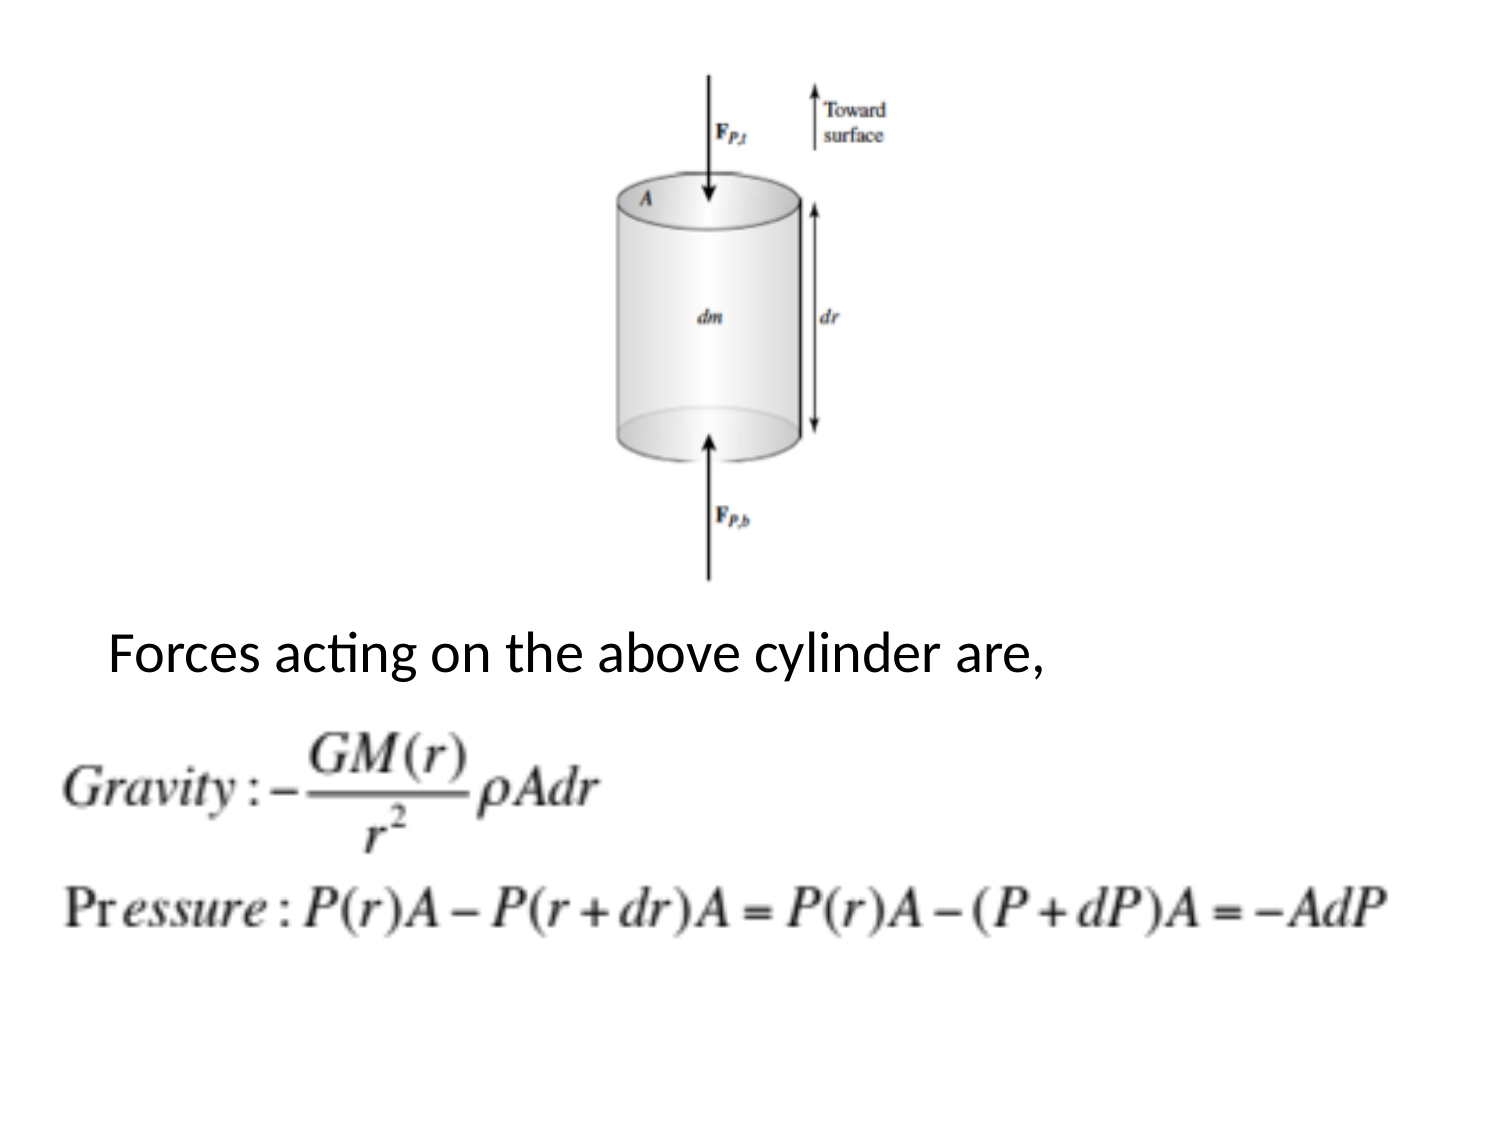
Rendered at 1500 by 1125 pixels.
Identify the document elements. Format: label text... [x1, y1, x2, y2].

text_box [57, 715, 1393, 943]
picture [240, 53, 1244, 598]
text_box Forces acting on the above cylinder are, [93, 606, 1412, 692]
